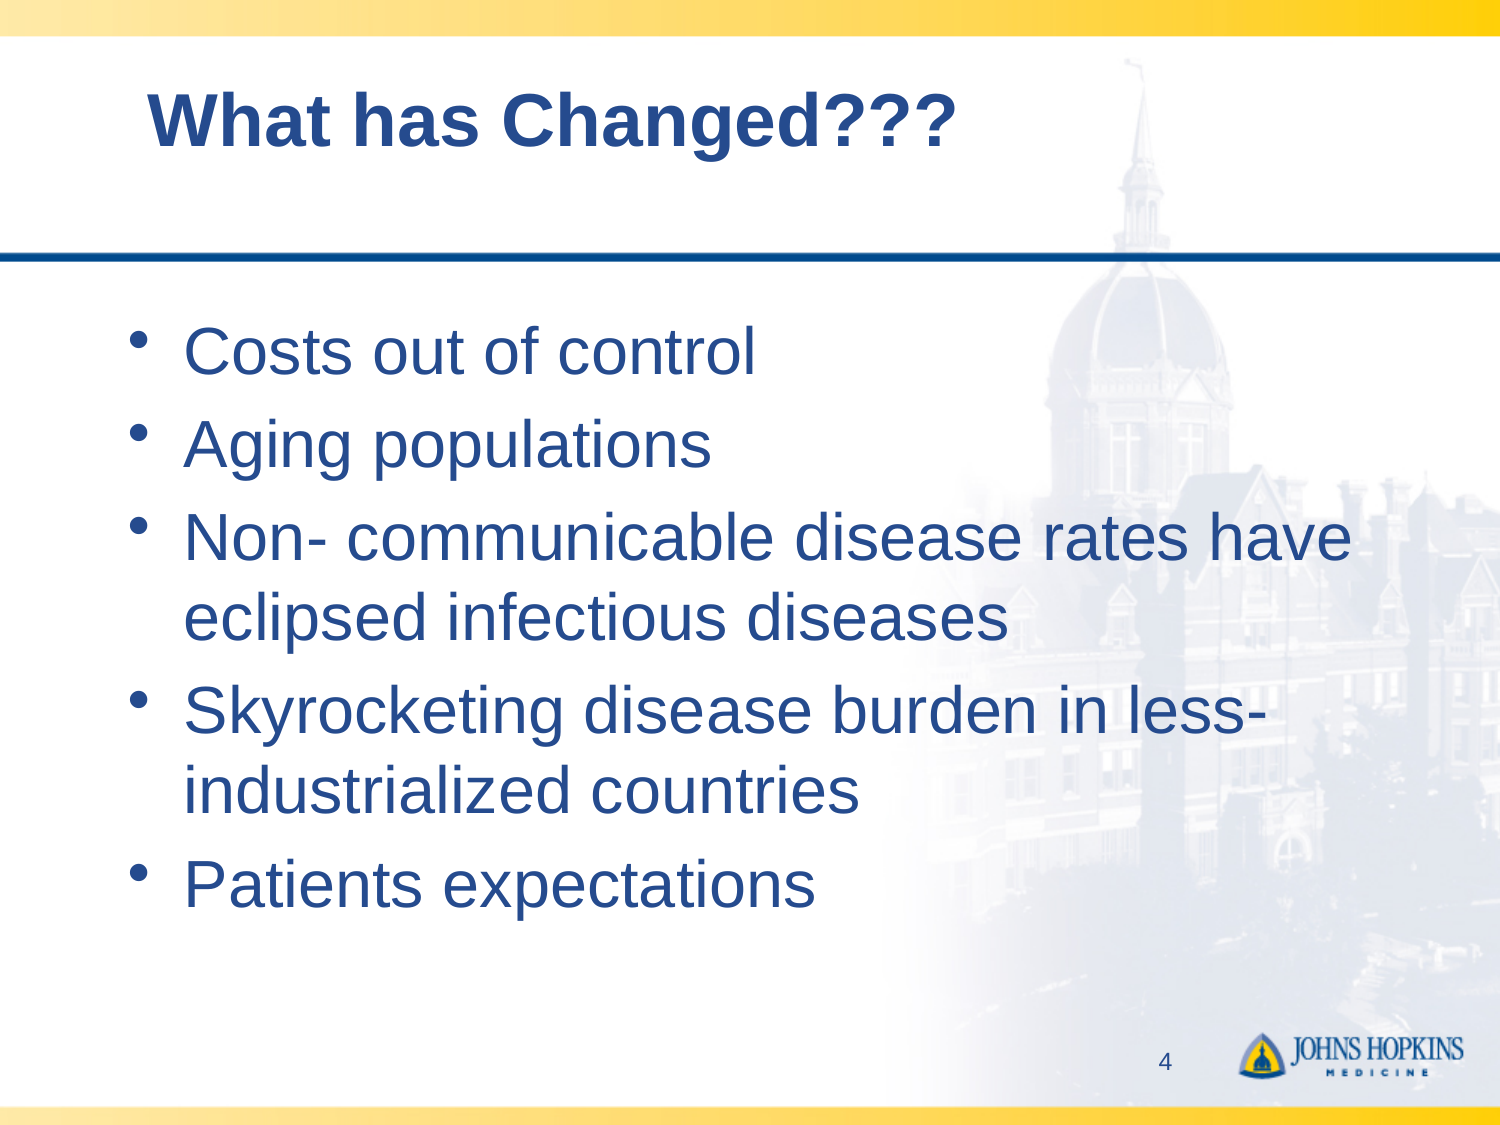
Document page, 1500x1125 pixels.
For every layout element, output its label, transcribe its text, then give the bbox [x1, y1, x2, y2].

title What has Changed??? [132, 63, 1409, 252]
picture [0, 0, 1500, 1125]
slide_number 4 [1012, 1037, 1188, 1088]
list Costs out of control Aging populations Non- communicable disease rates have eclipsed infectious diseases Skyrocketing disease burden in less-industrialized countries Patients expectations [112, 299, 1388, 976]
